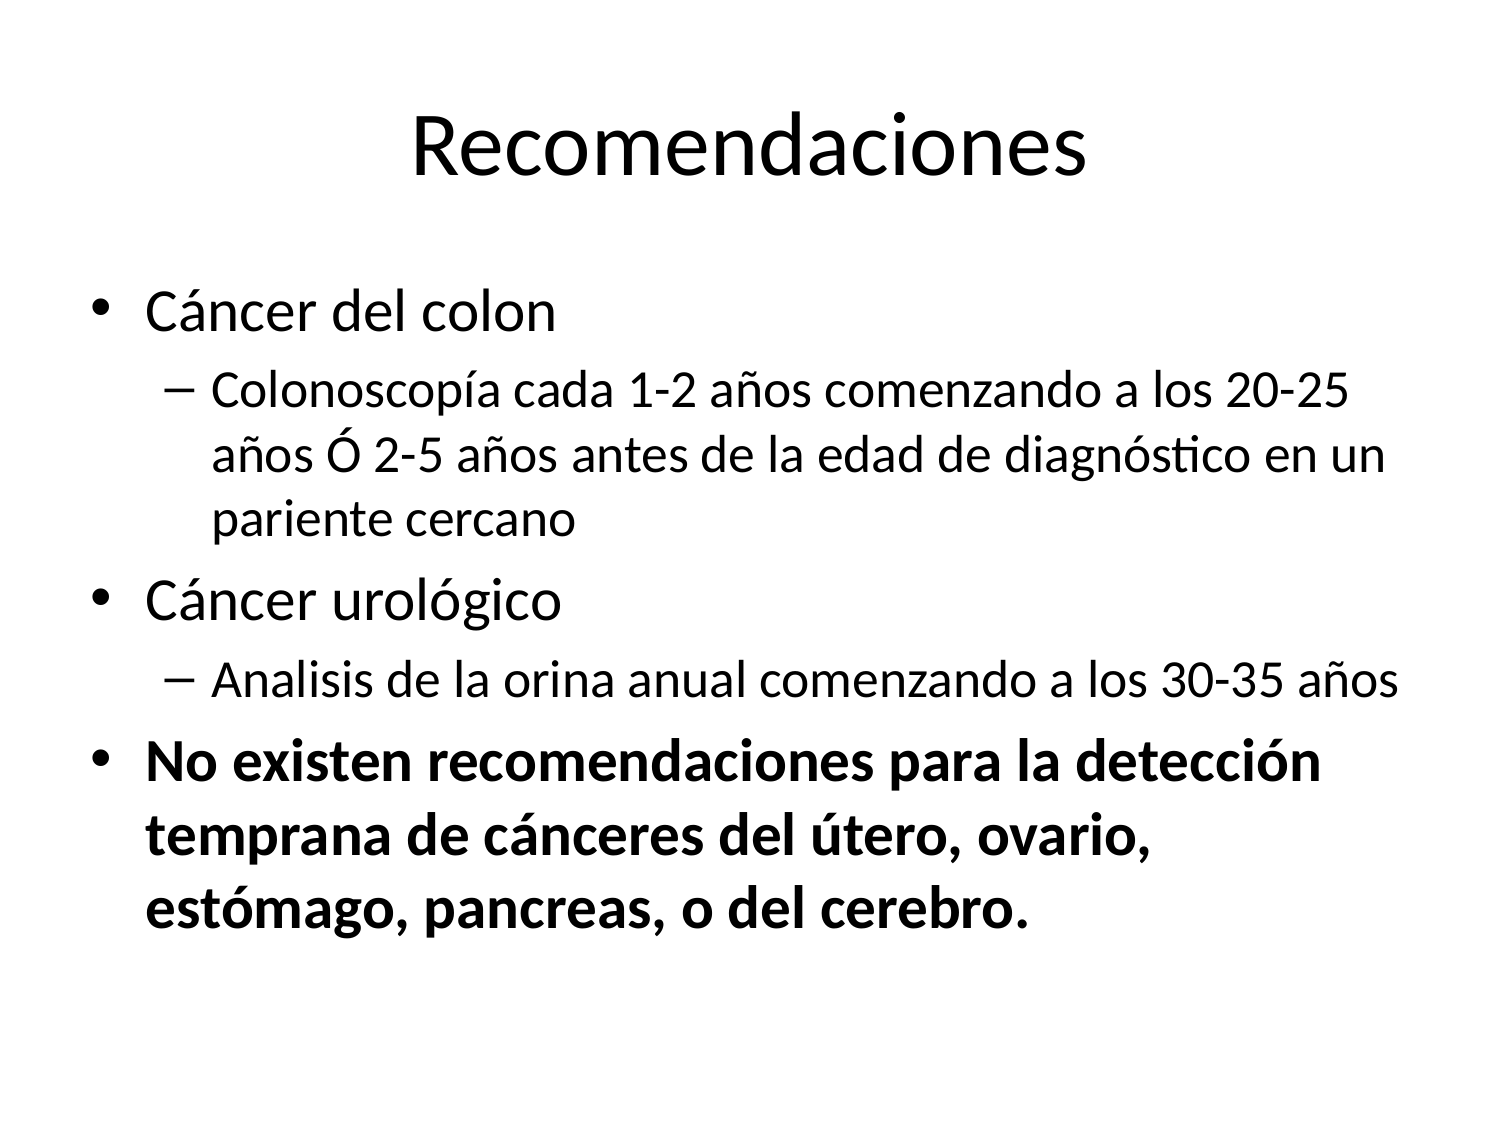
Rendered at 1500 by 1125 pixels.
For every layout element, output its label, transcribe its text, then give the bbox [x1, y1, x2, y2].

title Recomendaciones [75, 45, 1425, 233]
list Cáncer del colon Colonoscopía cada 1-2 años comenzando a los 20-25 años Ó 2-5 años antes de la edad de diagnóstico en un pariente cercano Cáncer urológico Analisis de la orina anual comenzando a los 30-35 años No existen recomendaciones para la detección temprana de cánceres del útero, ovario, estómago, pancreas, o del cerebro. [75, 262, 1425, 1005]
